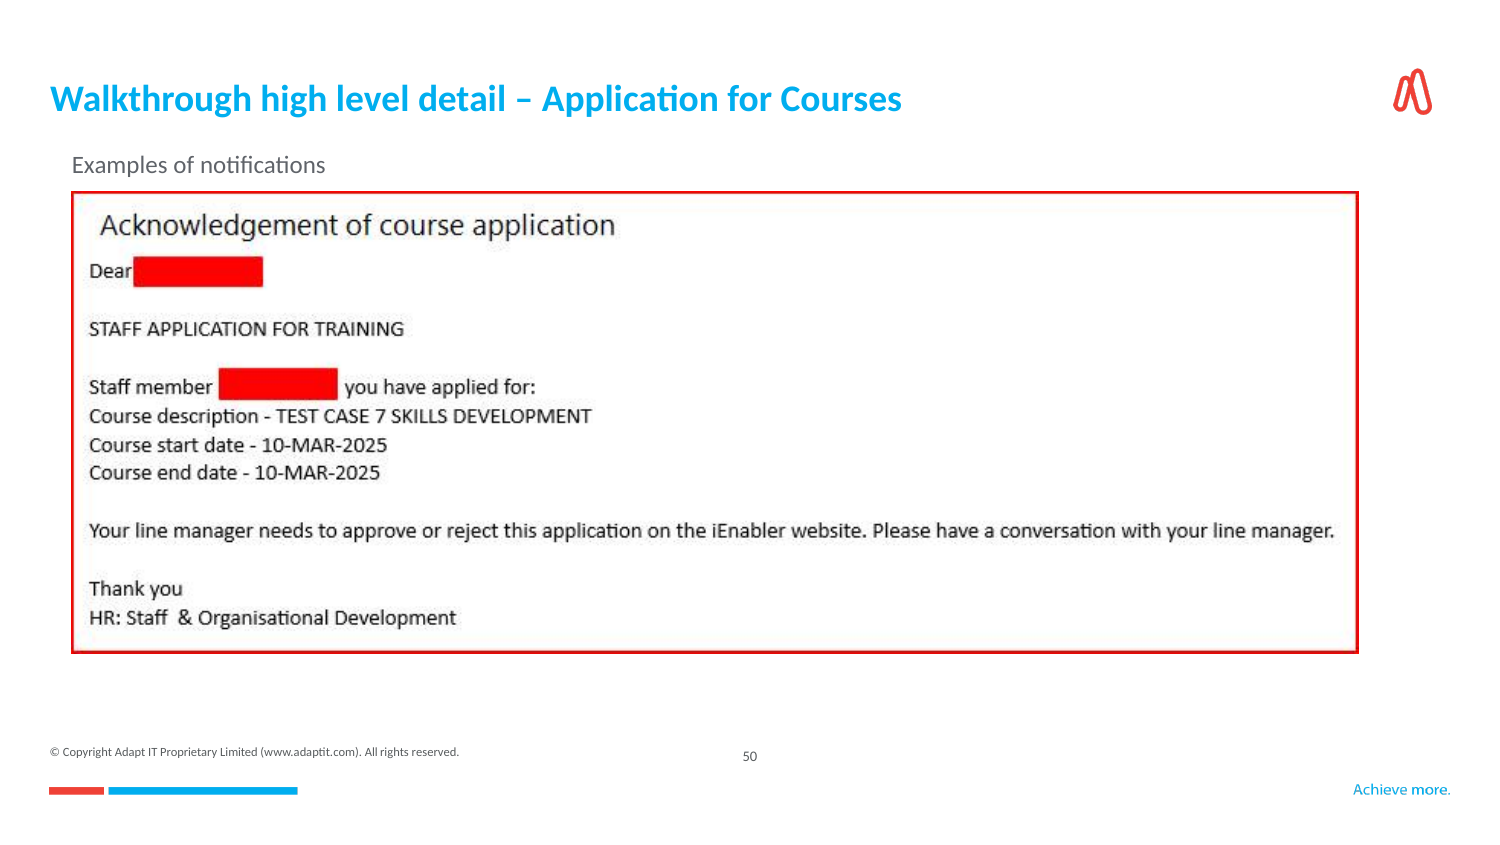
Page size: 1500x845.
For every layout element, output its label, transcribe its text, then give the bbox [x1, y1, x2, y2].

list Examples of notifications [71, 148, 743, 191]
picture [49, 783, 1371, 795]
picture [1374, 783, 1450, 795]
title Walkthrough high level detail – Application for Courses [50, 55, 1450, 135]
picture [71, 191, 1359, 654]
